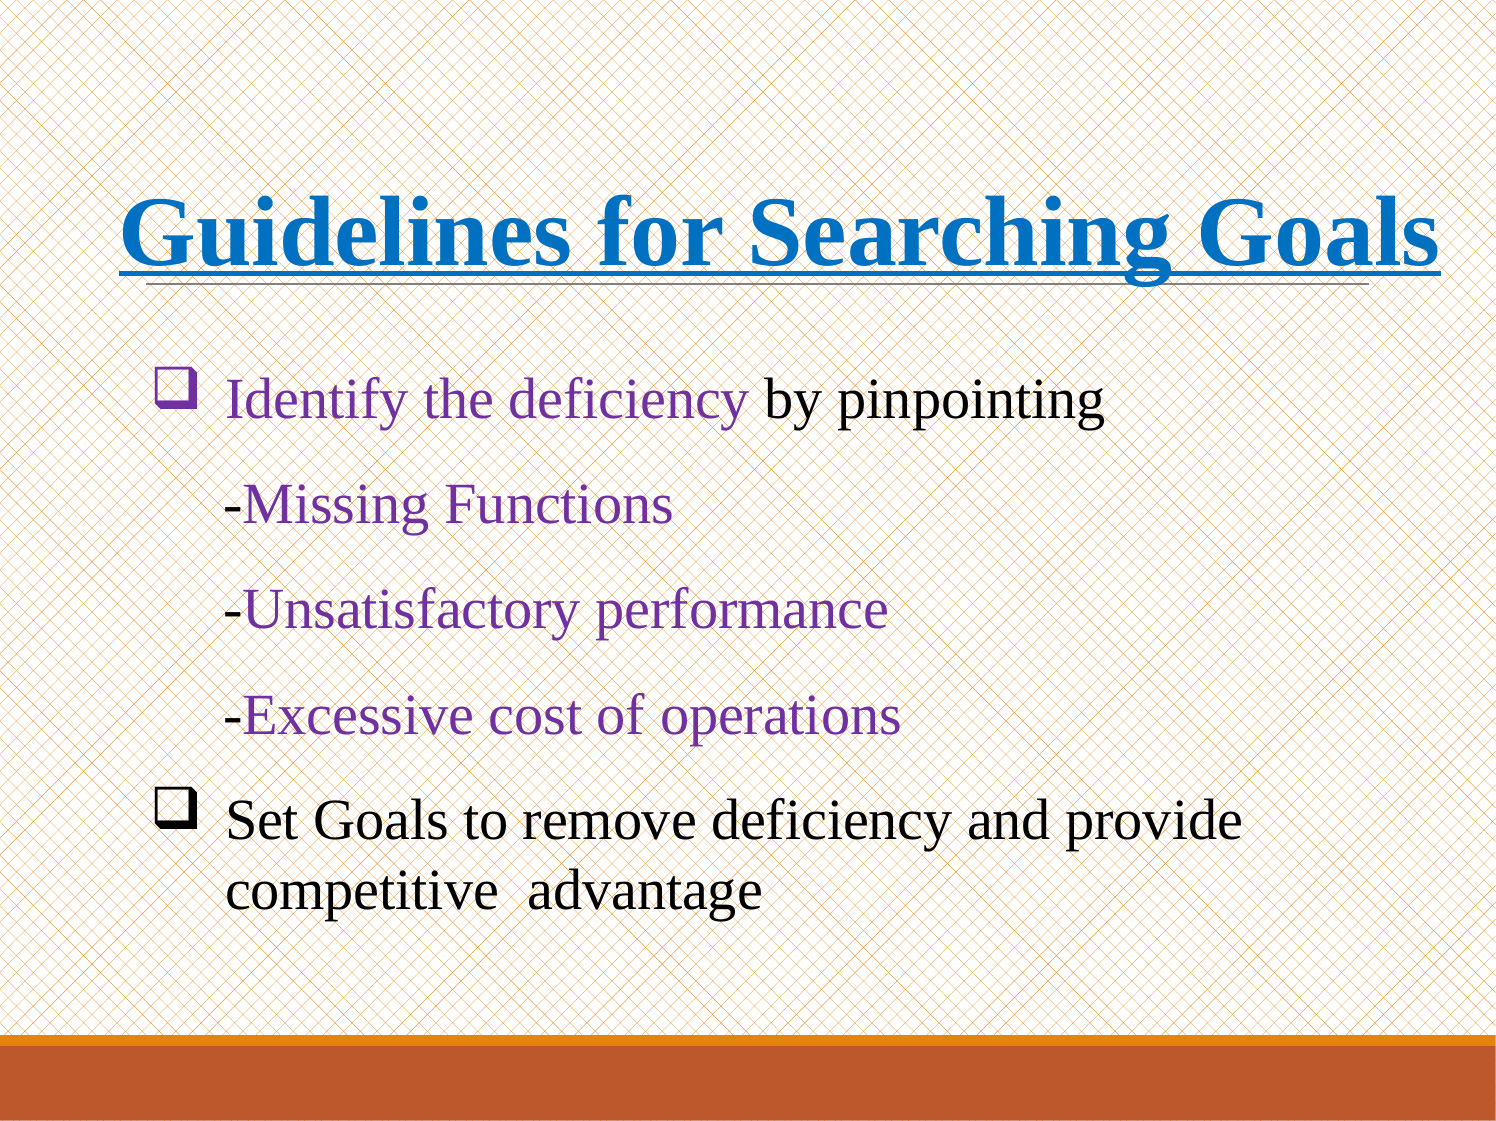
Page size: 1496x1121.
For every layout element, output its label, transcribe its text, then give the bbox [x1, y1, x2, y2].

title Guidelines for Searching Goals [97, 98, 1461, 286]
text_box Identify the deficiency by pinpointing -Missing Functions -Unsatisfactory performance -Excessive cost of operations Set Goals to remove deficiency and provide competitive advantage [147, 360, 1398, 921]
